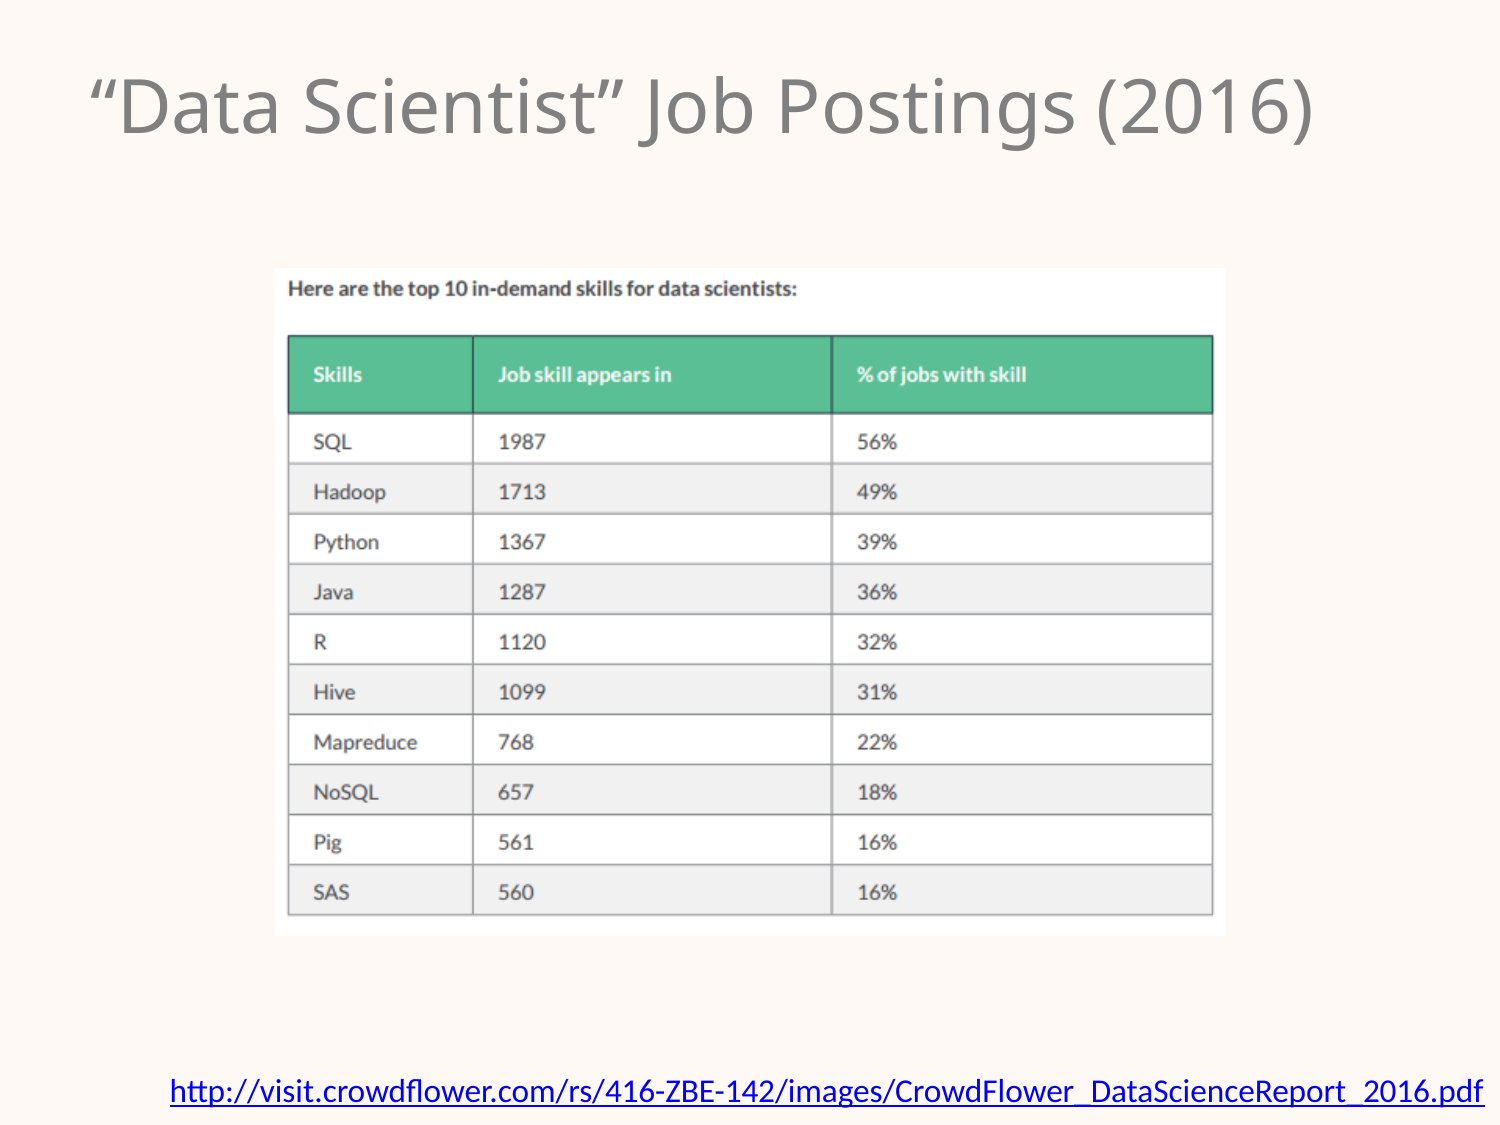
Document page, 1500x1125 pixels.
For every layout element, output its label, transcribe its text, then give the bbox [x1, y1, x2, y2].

text_box http://visit.crowdflower.com/rs/416-ZBE-142/images/CrowdFlower_DataScienceReport_2016.pdf [0, 1062, 1500, 1117]
picture [273, 268, 1226, 937]
title “Data Scientist” Job Postings (2016) [75, 45, 1425, 163]
